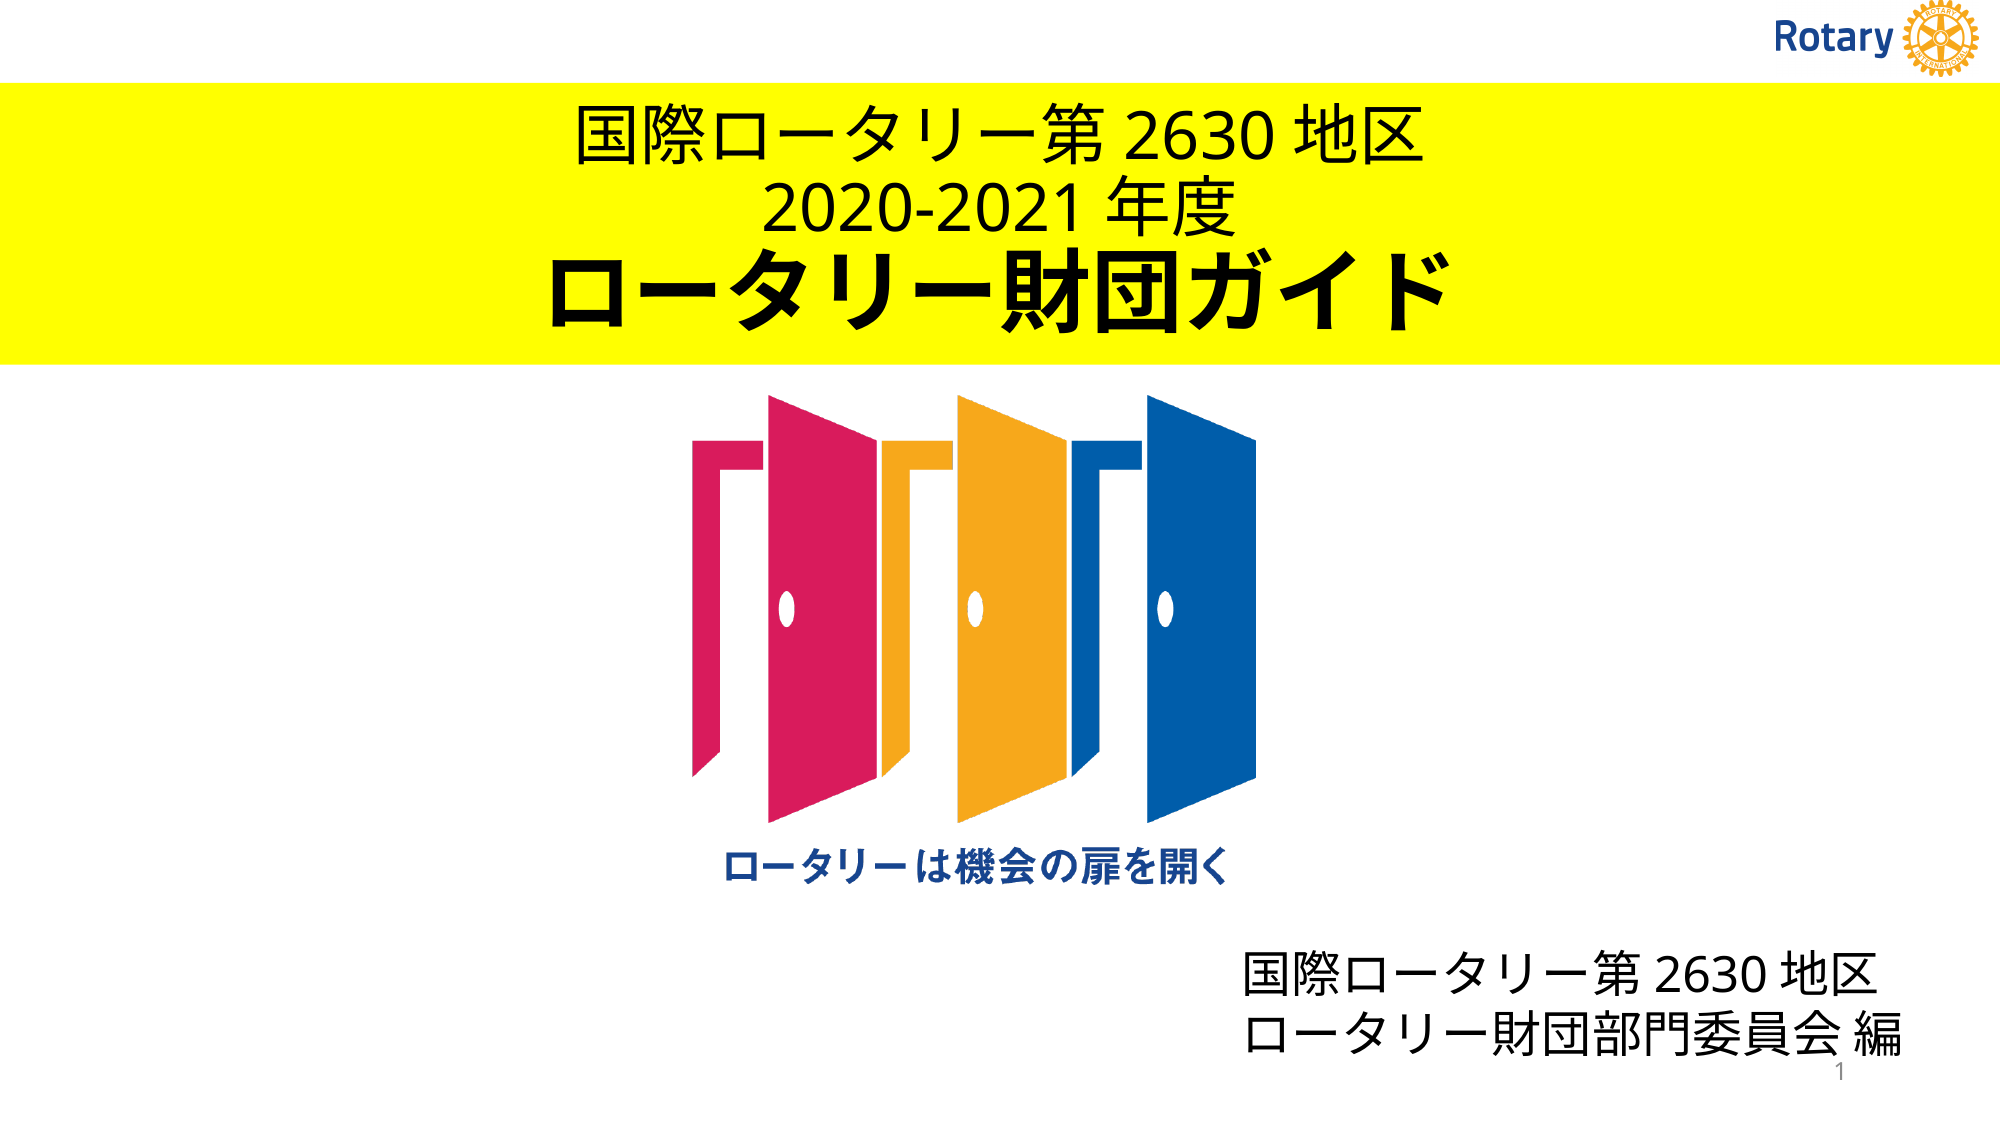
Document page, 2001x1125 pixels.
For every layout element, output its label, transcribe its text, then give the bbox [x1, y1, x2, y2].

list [690, 394, 1257, 885]
slide_number 1 [1412, 1042, 1863, 1103]
picture [1776, 0, 1979, 77]
text_box 国際ロータリー第2630地区 ロータリー財団部門委員会 編 [1227, 935, 1952, 1071]
title 国際ロータリー第2630地区 2020-2021年度 ロータリー財団ガイド [0, 82, 2000, 365]
